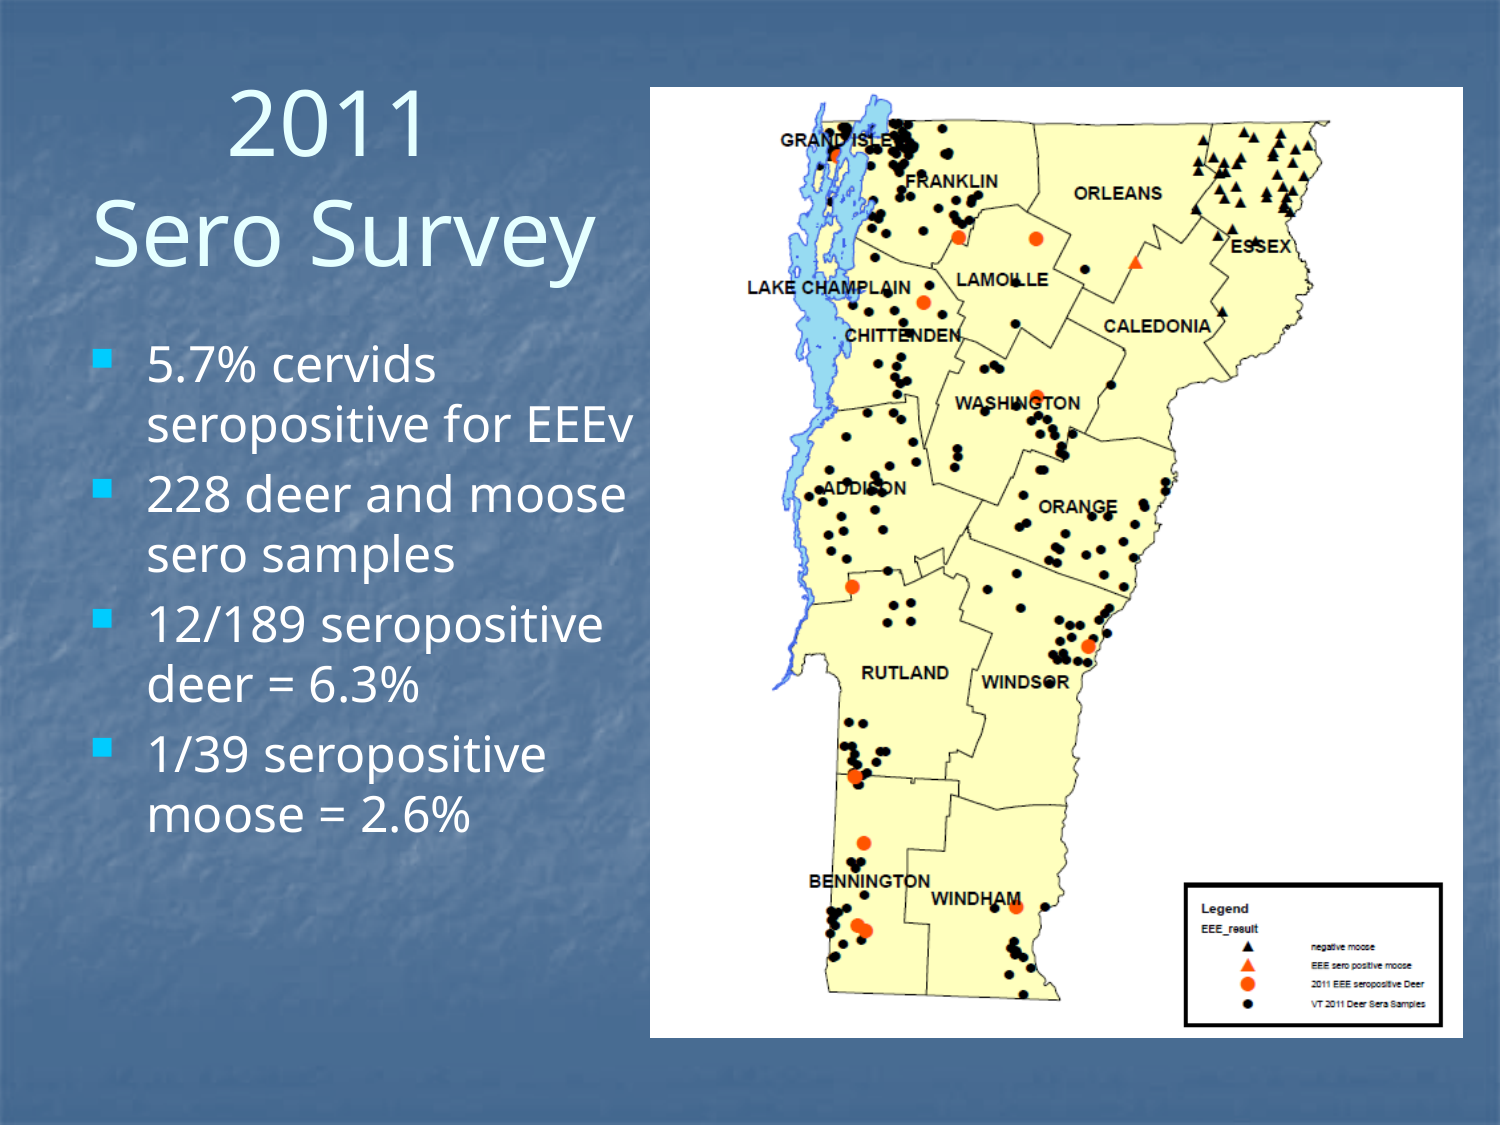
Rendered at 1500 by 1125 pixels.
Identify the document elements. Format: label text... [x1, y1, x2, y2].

title 2011 Sero Survey [75, 62, 613, 288]
list 5.7% cervids seropositive for EEEv 228 deer and moose sero samples 12/189 seropositive deer = 6.3% 1/39 seropositive moose = 2.6% [75, 324, 645, 838]
picture [650, 87, 1463, 1038]
